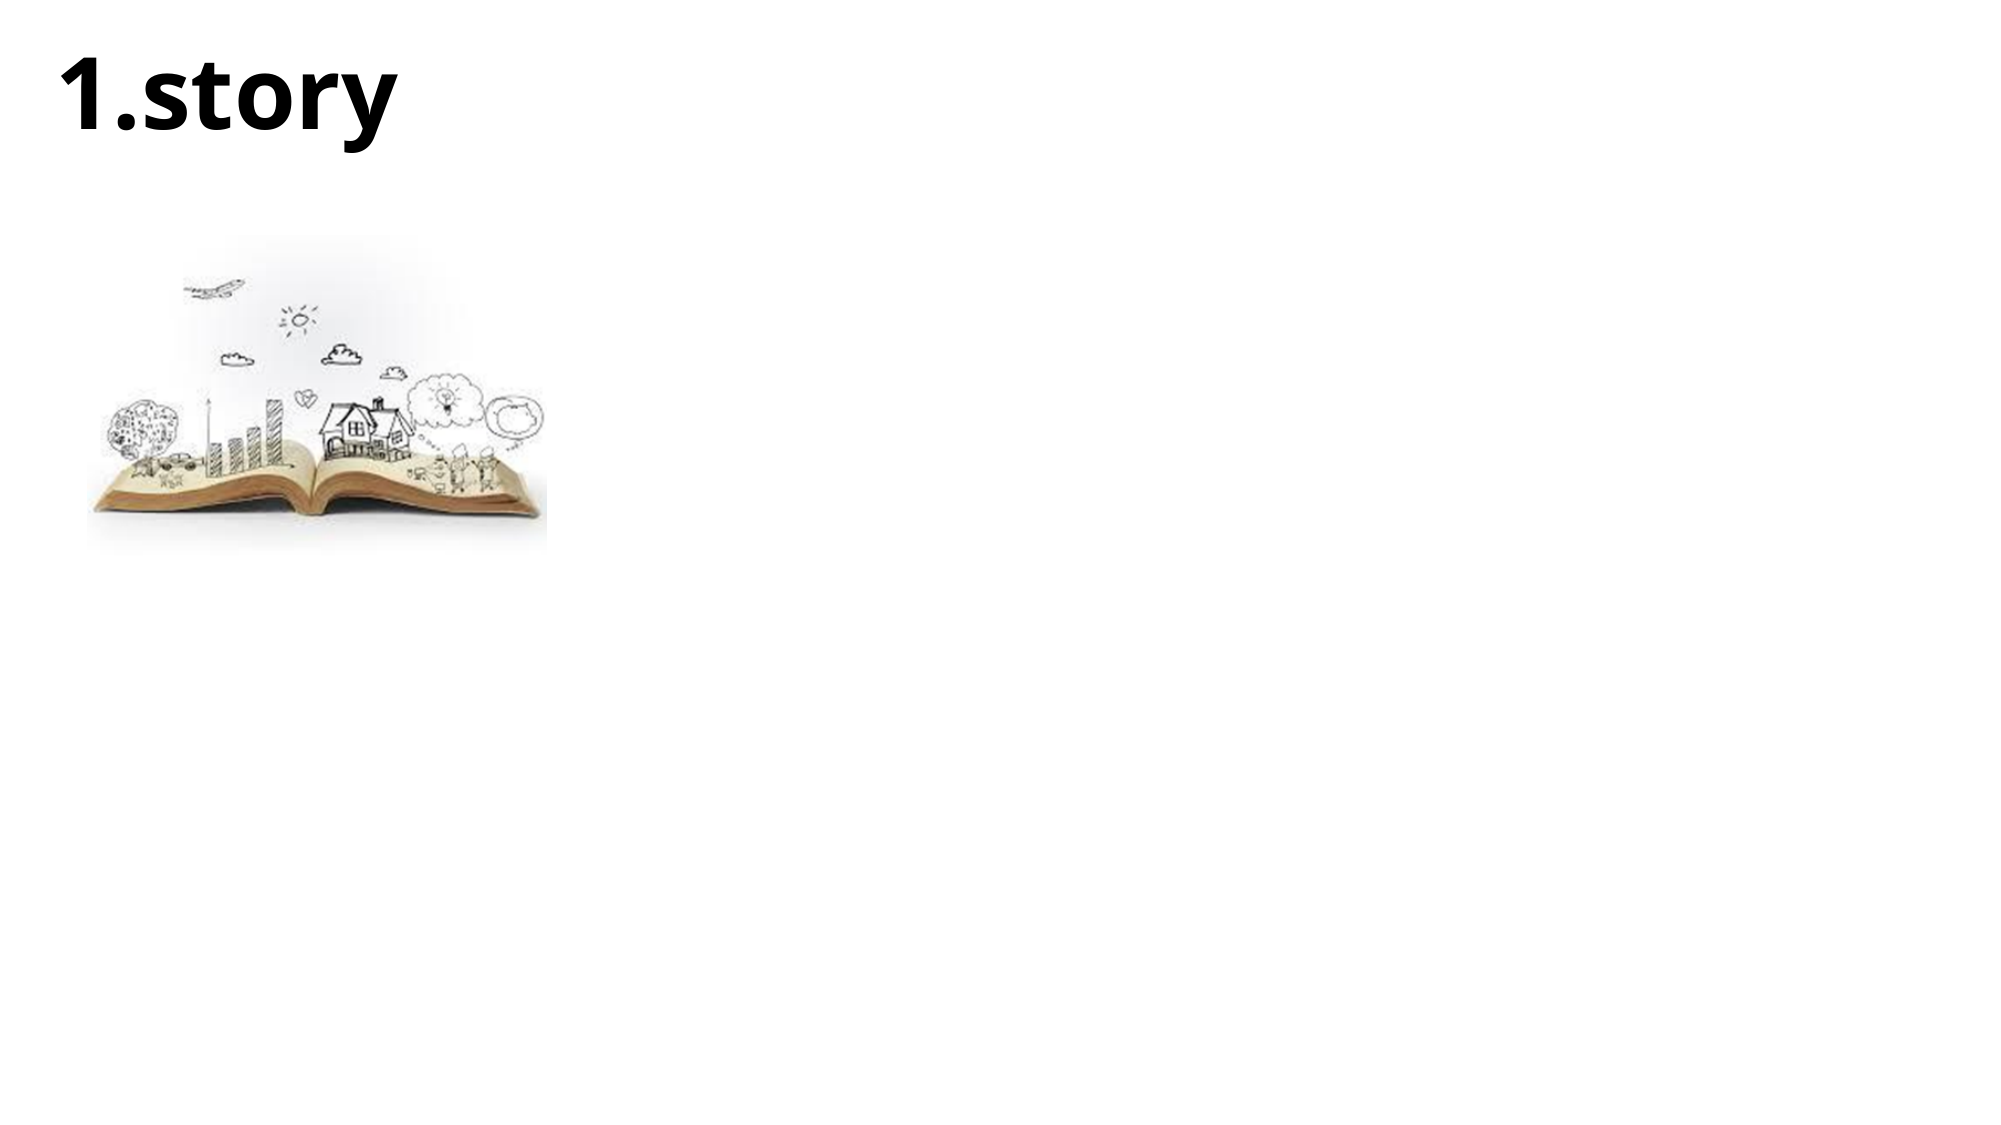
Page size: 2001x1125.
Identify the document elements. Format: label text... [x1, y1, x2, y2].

picture [87, 235, 547, 563]
text_box story [40, 22, 892, 203]
